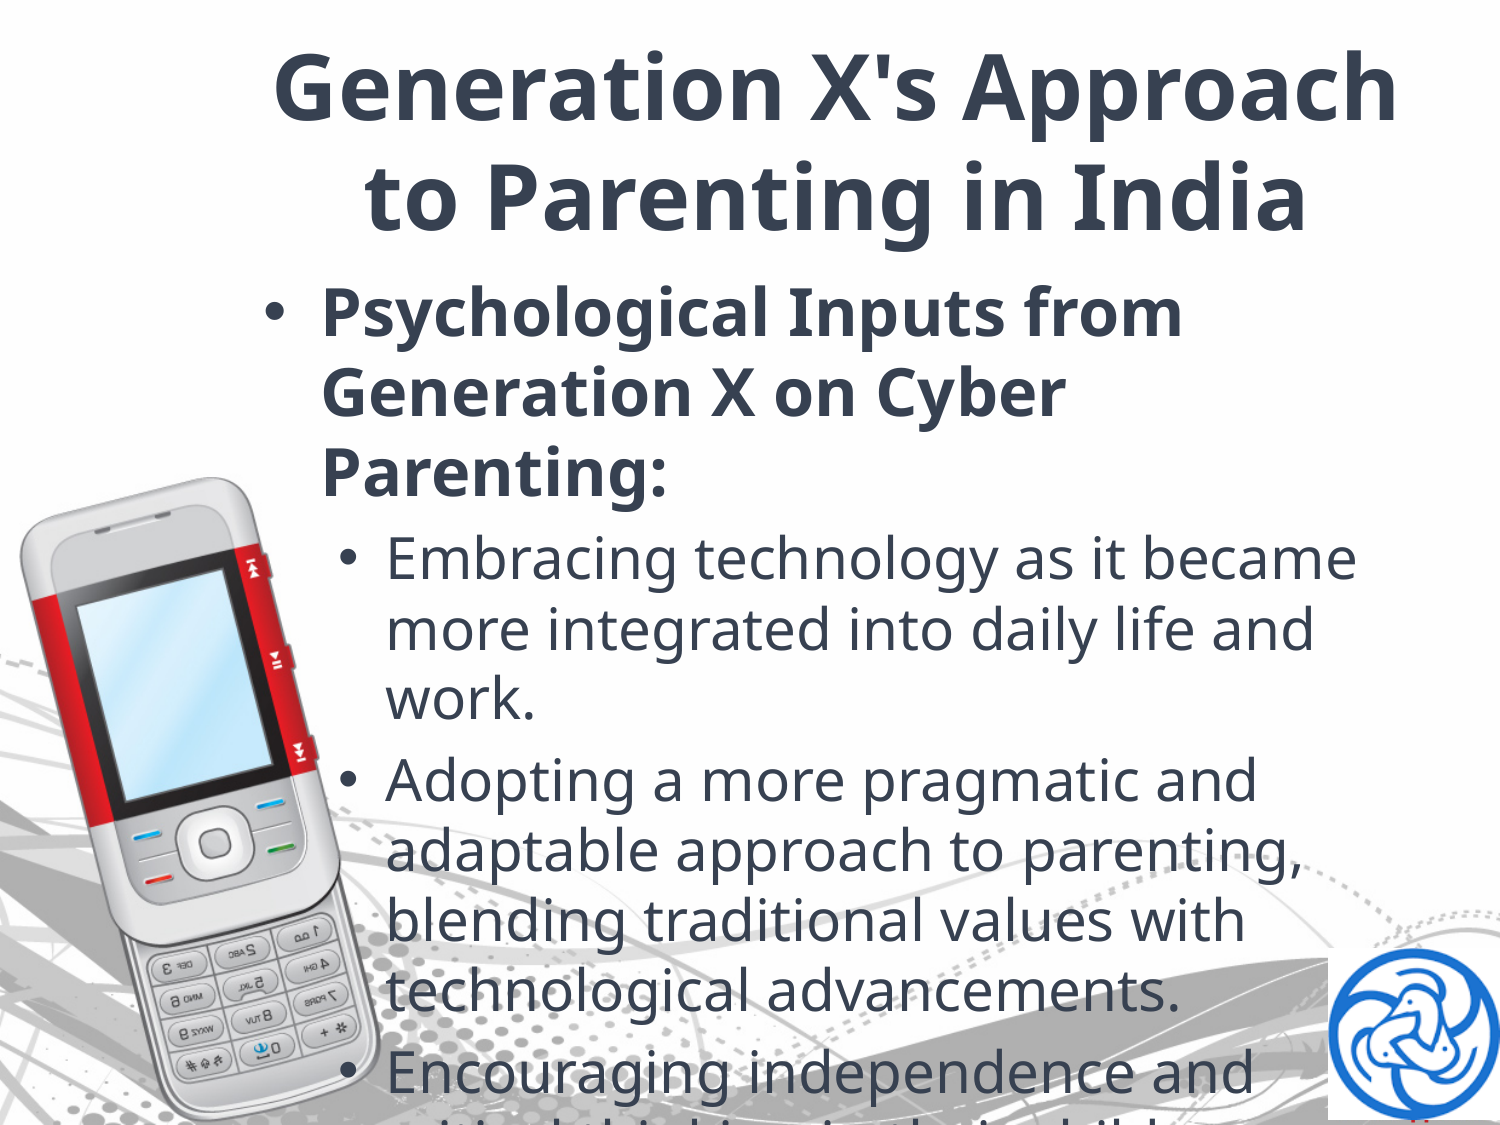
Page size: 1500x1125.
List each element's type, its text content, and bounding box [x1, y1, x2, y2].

title Generation X's Approach to Parenting in India [248, 45, 1425, 233]
list Psychological Inputs from Generation X on Cyber Parenting: Embracing technology as it became more integrated into daily life and work. Adopting a more pragmatic and adaptable approach to parenting, blending traditional values with technological advancements. Encouraging independence and critical thinking in their children while navigating digital spaces. [248, 262, 1425, 1005]
picture [0, 0, 1500, 1125]
